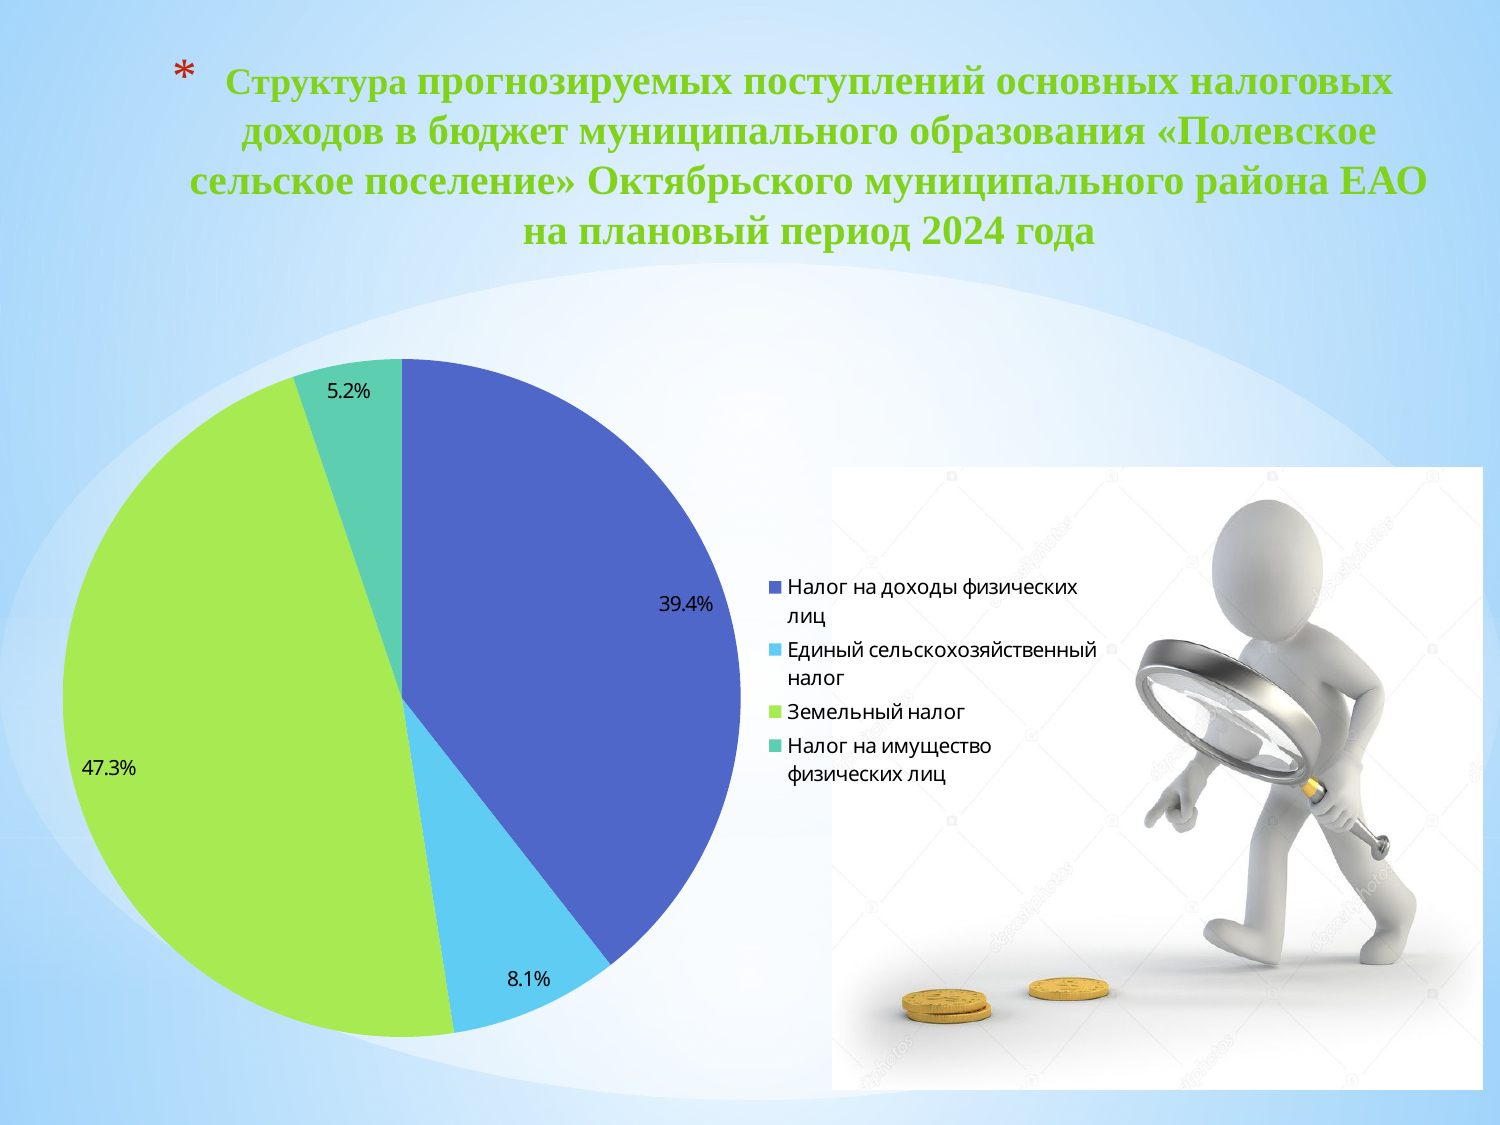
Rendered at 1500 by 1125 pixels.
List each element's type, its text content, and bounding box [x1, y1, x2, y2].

picture [832, 467, 1484, 1090]
text_box Структура прогнозируемых поступлений основных налоговых доходов в бюджет муниципального образования «Полевское сельское поселение» Октябрьского муниципального района ЕАО на плановый период 2024 года [100, 45, 1466, 256]
chart [40, 266, 1117, 1078]
